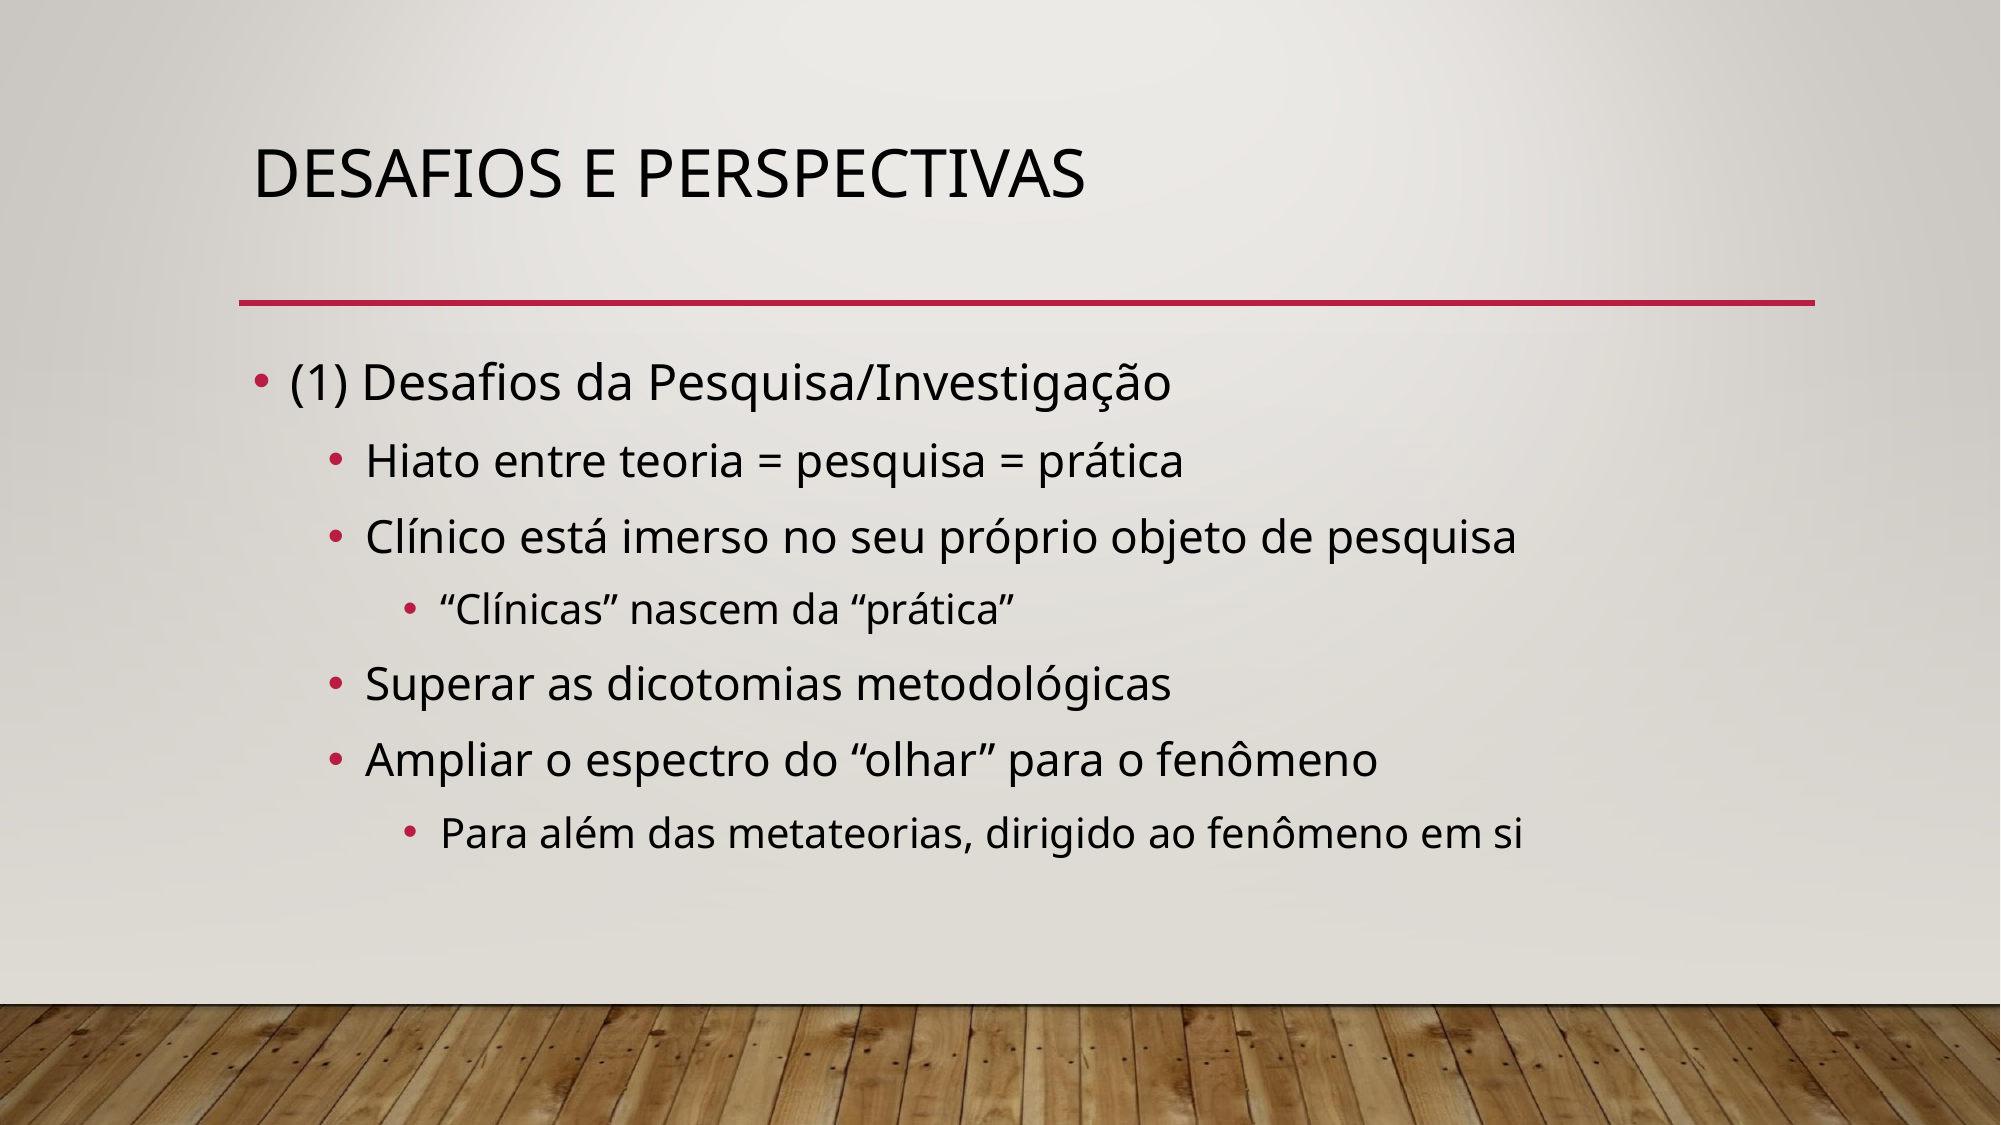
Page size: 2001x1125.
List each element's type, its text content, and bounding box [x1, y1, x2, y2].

title DESAFIOS E PERSPECTIVAS [237, 132, 1814, 305]
picture [0, 0, 2001, 1125]
list (1) Desafios da Pesquisa/Investigação Hiato entre teoria = pesquisa = prática Clínico está imerso no seu próprio objeto de pesquisa “Clínicas” nascem da “prática” Superar as dicotomias metodológicas Ampliar o espectro do “olhar” para o fenômeno Para além das metateorias, dirigido ao fenômeno em si [237, 330, 1814, 897]
